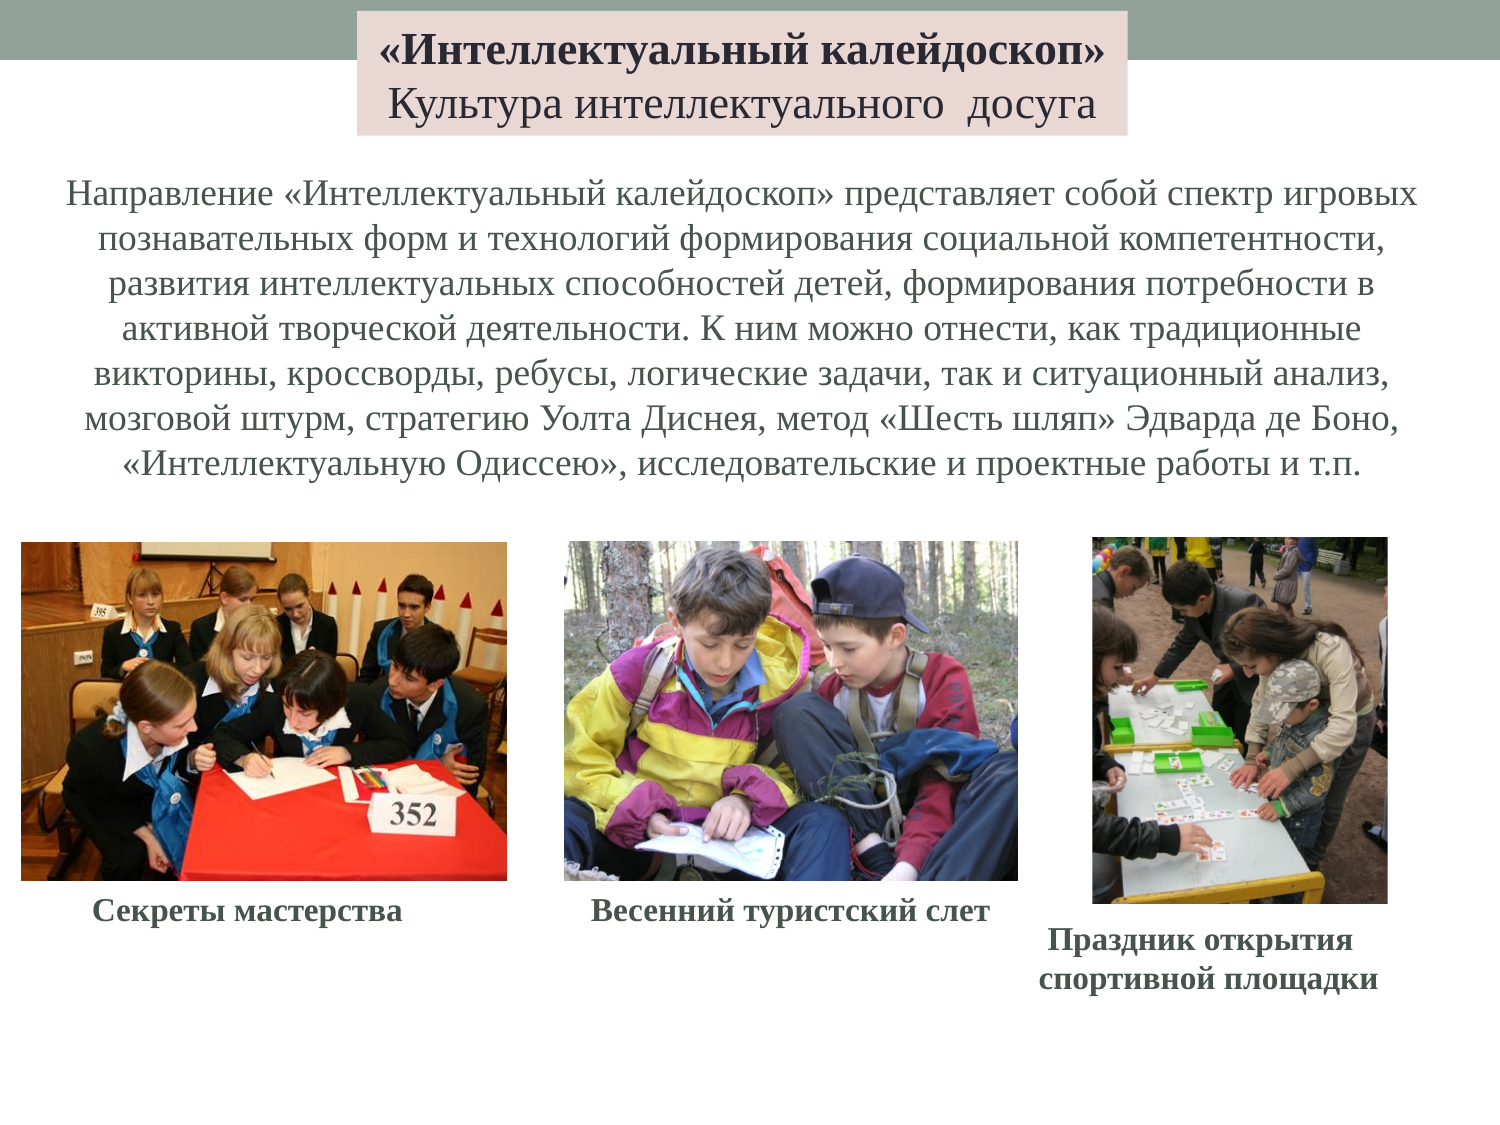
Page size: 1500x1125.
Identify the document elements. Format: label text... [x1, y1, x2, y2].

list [564, 540, 1018, 882]
text_box Праздник открытия спортивной площадки [748, 891, 1500, 1022]
text_box «Интеллектуальный калейдоскоп» Культура интеллектуального досуга [357, 10, 1128, 136]
text_box Весенний туристский слет [395, 822, 1187, 953]
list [1092, 537, 1389, 905]
text_box Направление «Интеллектуальный калейдоскоп» представляет собой спектр игровых познавательных форм и технологий формирования социальной компетентности, развития интеллектуальных способностей детей, формирования потребности в активной творческой деятельности. К ним можно отнести, как традиционные викторины, кроссворды, ребусы, логические задачи, так и ситуационный анализ, мозговой штурм, стратегию Уолта Диснея, метод «Шесть шляп» Эдварда де Боно, «Интеллектуальную Одиссею», исследовательские и проектные работы и т.п. [16, 160, 1469, 491]
text_box Секреты мастерства [0, 841, 643, 934]
picture [21, 542, 507, 882]
